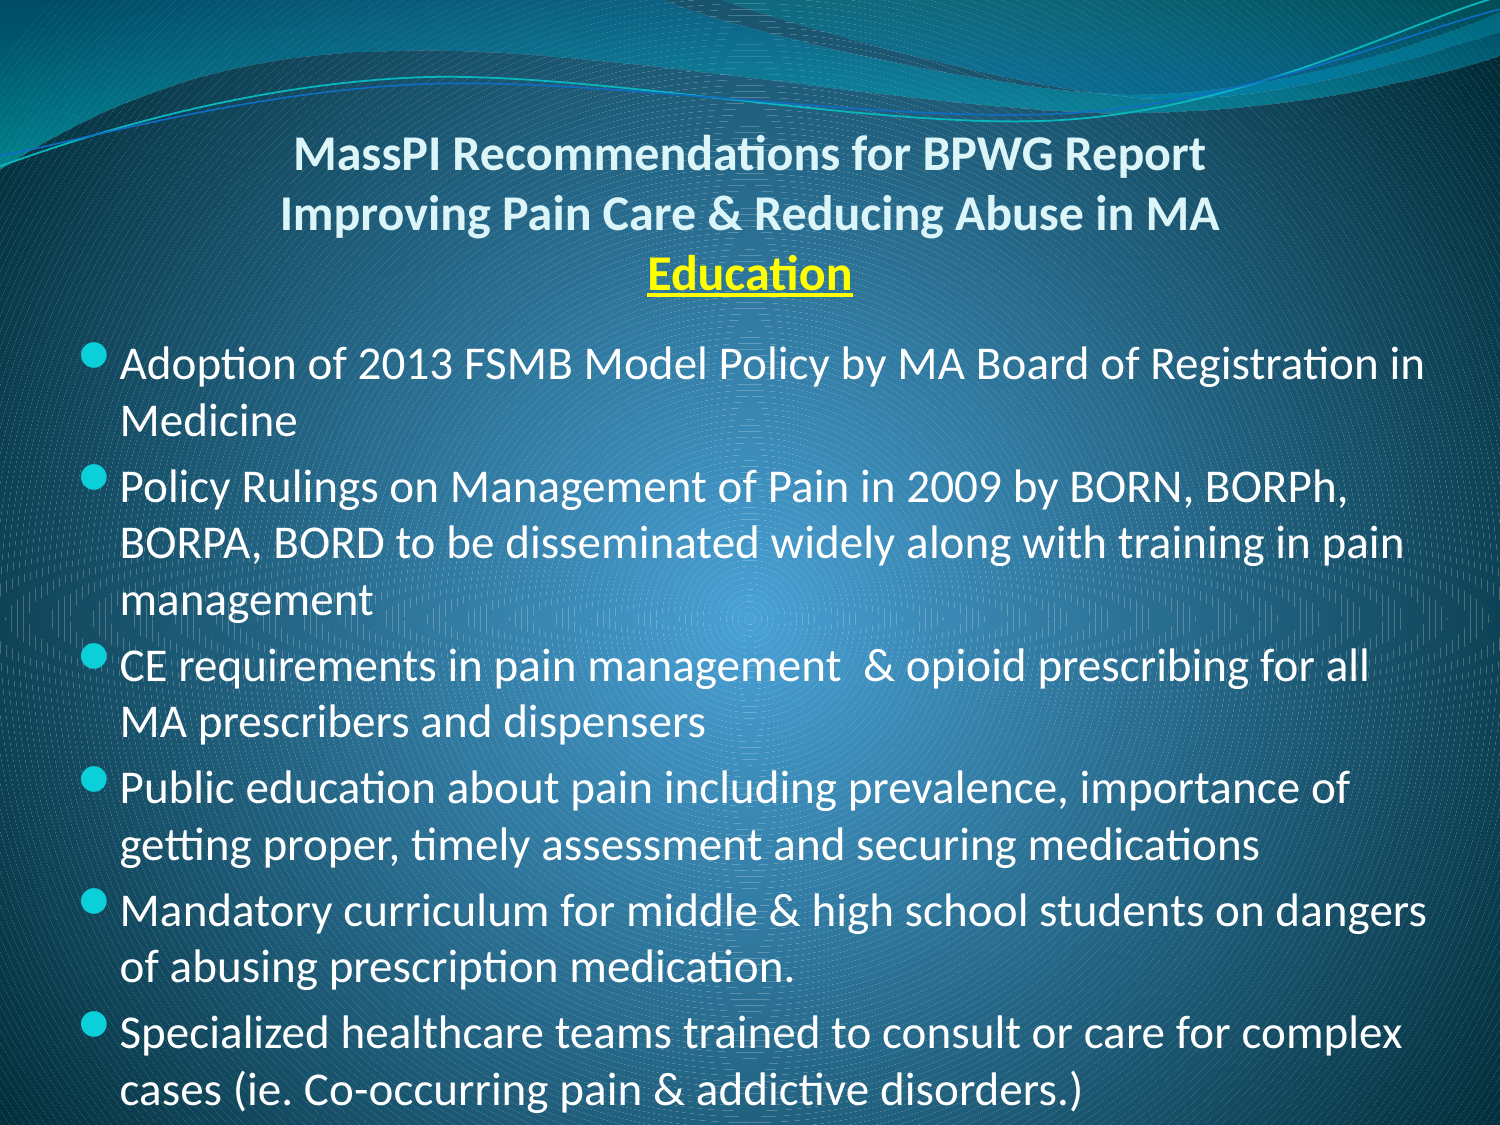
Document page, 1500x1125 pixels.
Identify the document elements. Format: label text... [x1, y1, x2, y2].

title MassPI Recommendations for BPWG Report Improving Pain Care & Reducing Abuse in MA Education [75, 112, 1425, 300]
list Adoption of 2013 FSMB Model Policy by MA Board of Registration in Medicine Policy Rulings on Management of Pain in 2009 by BORN, BORPh, BORPA, BORD to be disseminated widely along with training in pain management CE requirements in pain management & opioid prescribing for all MA prescribers and dispensers Public education about pain including prevalence, importance of getting proper, timely assessment and securing medications Mandatory curriculum for middle & high school students on dangers of abusing prescription medication. Specialized healthcare teams trained to consult or care for complex cases (ie. Co-occurring pain & addictive disorders.) [62, 324, 1450, 1125]
